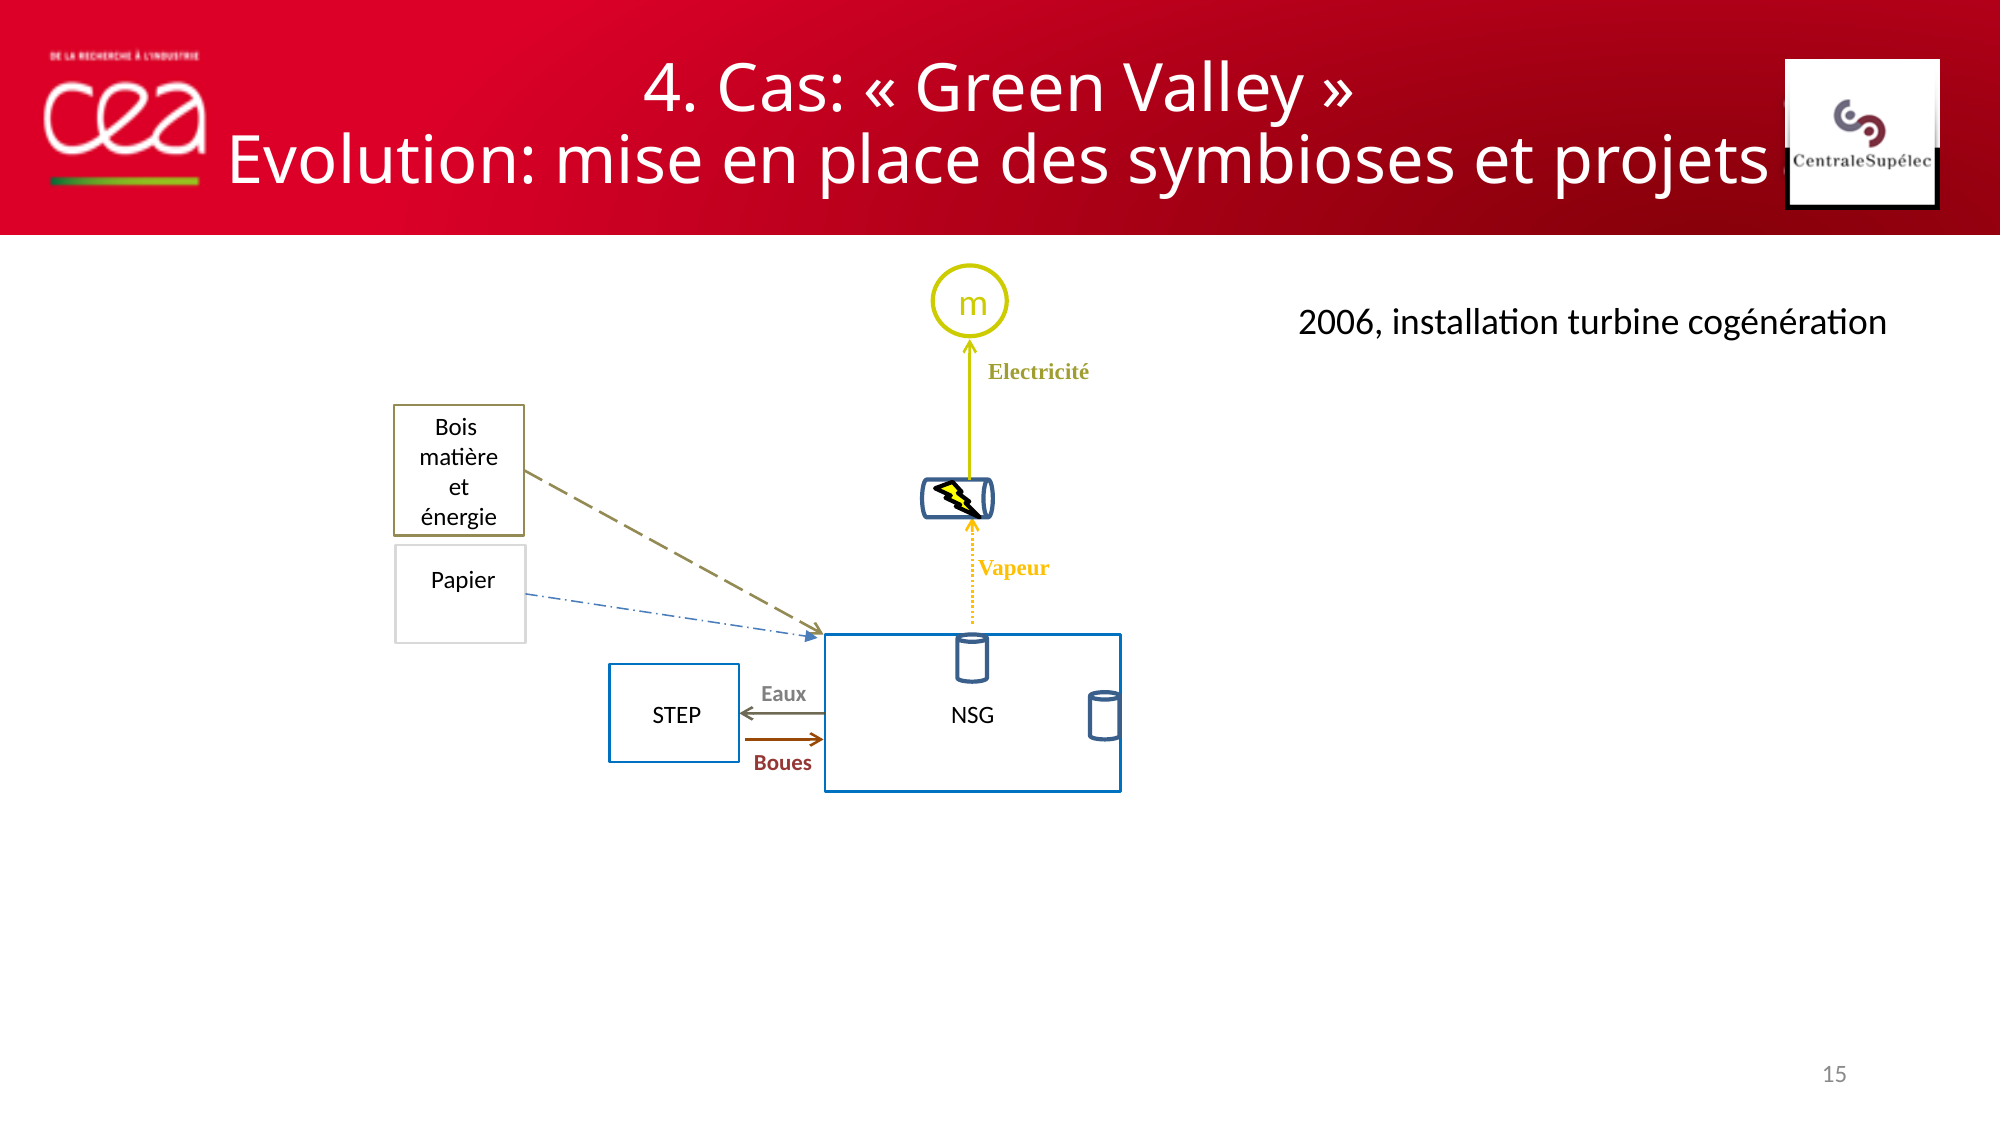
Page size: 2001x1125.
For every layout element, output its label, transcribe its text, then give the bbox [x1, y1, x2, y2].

text_box 2006, installation turbine cogénération [1283, 289, 1904, 350]
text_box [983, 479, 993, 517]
text_box Vapeur [973, 545, 1082, 588]
text_box Bois matière et énergie [394, 405, 524, 536]
text_box m [932, 265, 1007, 337]
text_box Vapeur [963, 545, 972, 588]
text_box [935, 481, 980, 518]
text_box [922, 479, 993, 518]
text_box Eaux [746, 671, 865, 714]
text_box NSG [825, 634, 1121, 792]
picture [0, 0, 2000, 235]
text_box Electricité [973, 348, 1141, 392]
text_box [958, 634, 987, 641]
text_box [523, 470, 824, 635]
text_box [525, 593, 818, 638]
text_box STEP [609, 664, 740, 763]
text_box [957, 634, 987, 682]
slide_number 15 [1412, 1042, 1863, 1103]
text_box Boues [739, 740, 858, 783]
text_box [1090, 692, 1120, 740]
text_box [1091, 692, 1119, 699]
text_box Papier [395, 544, 526, 643]
